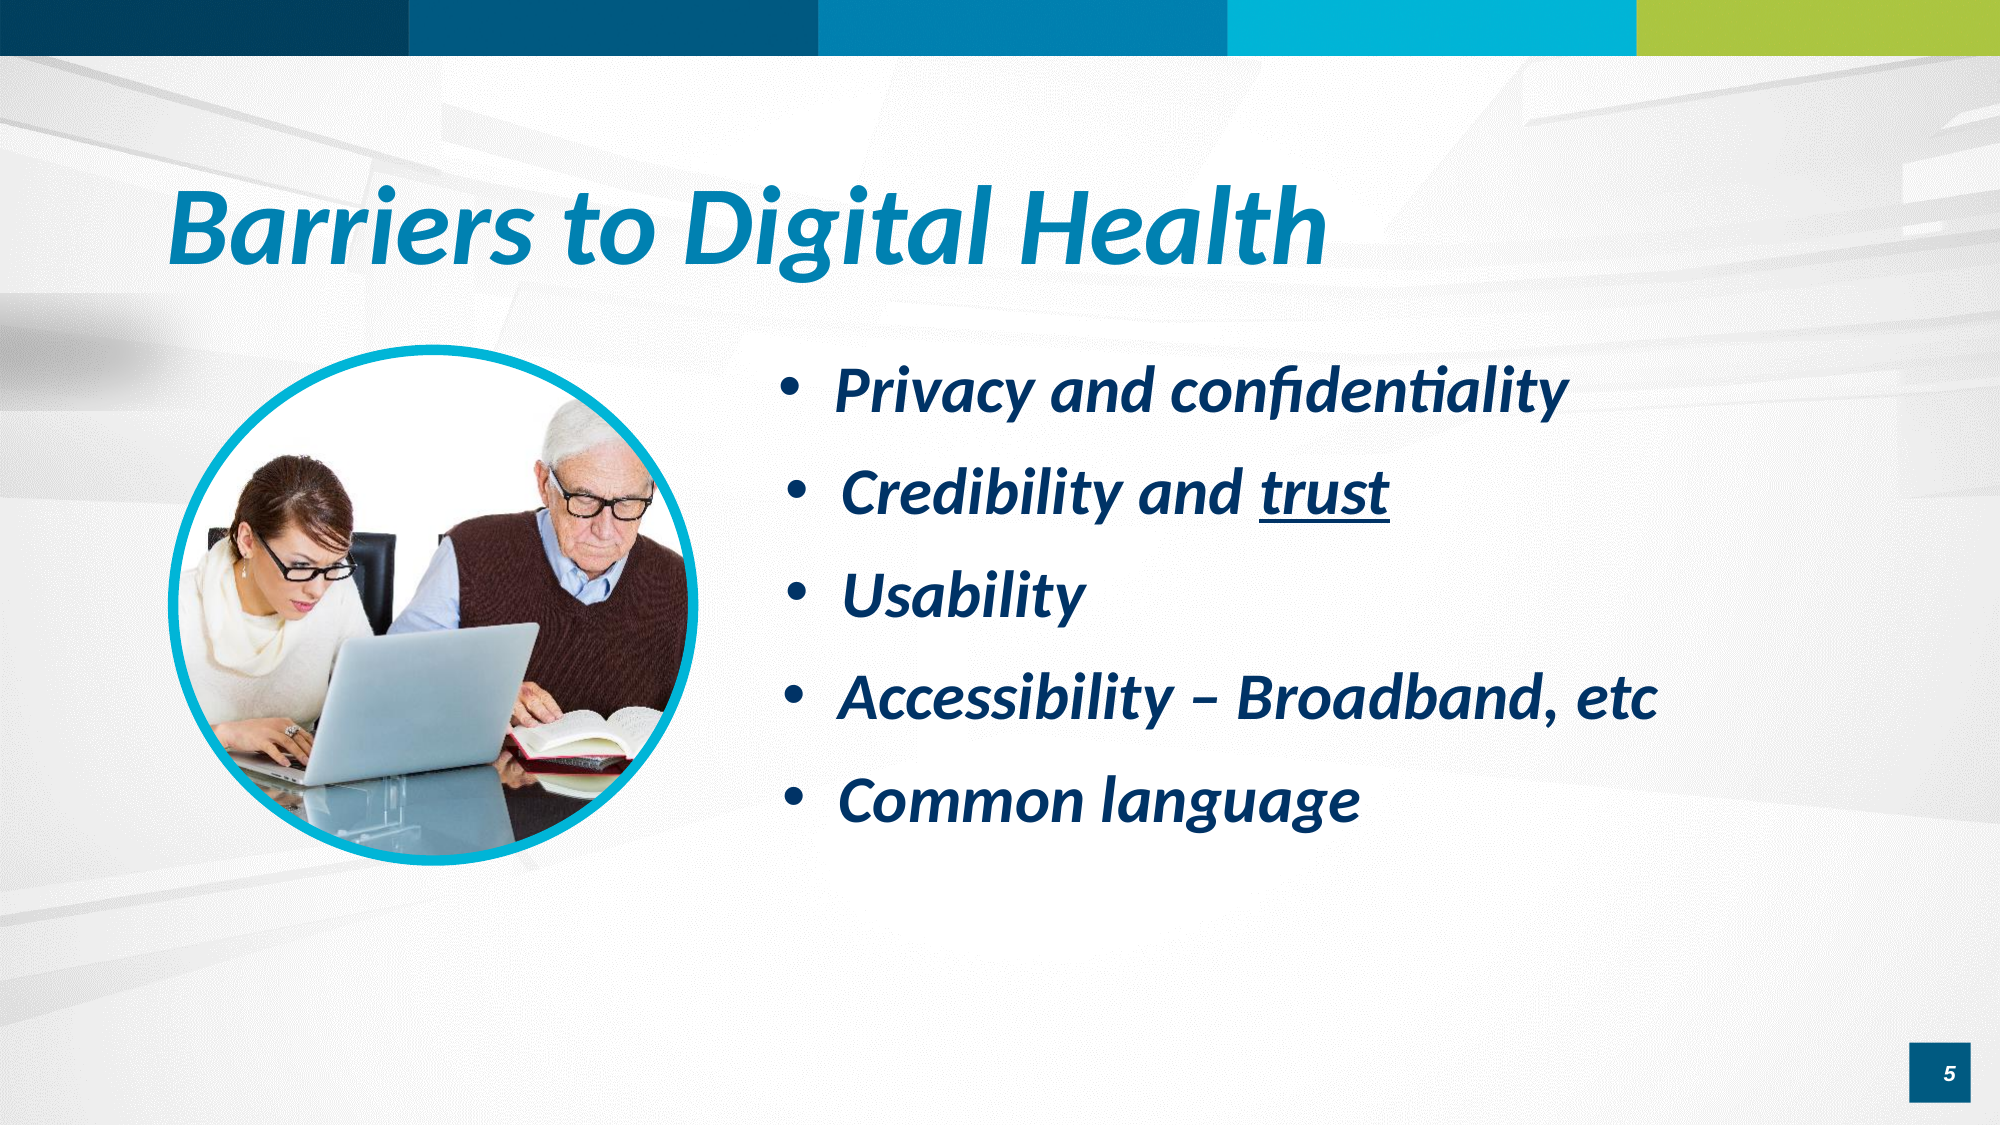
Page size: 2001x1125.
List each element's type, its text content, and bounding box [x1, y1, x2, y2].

text_box Common language [767, 747, 1855, 843]
title Barriers to Digital Health [86, 144, 1437, 332]
text_box Usability [770, 542, 1858, 638]
picture [0, 0, 2000, 1125]
text_box Privacy and confidentiality [763, 338, 1780, 433]
text_box Accessibility – Broadband, etc [767, 645, 1855, 741]
text_box Credibility and trust [770, 440, 1858, 536]
text_box 5 [1909, 1042, 1971, 1103]
